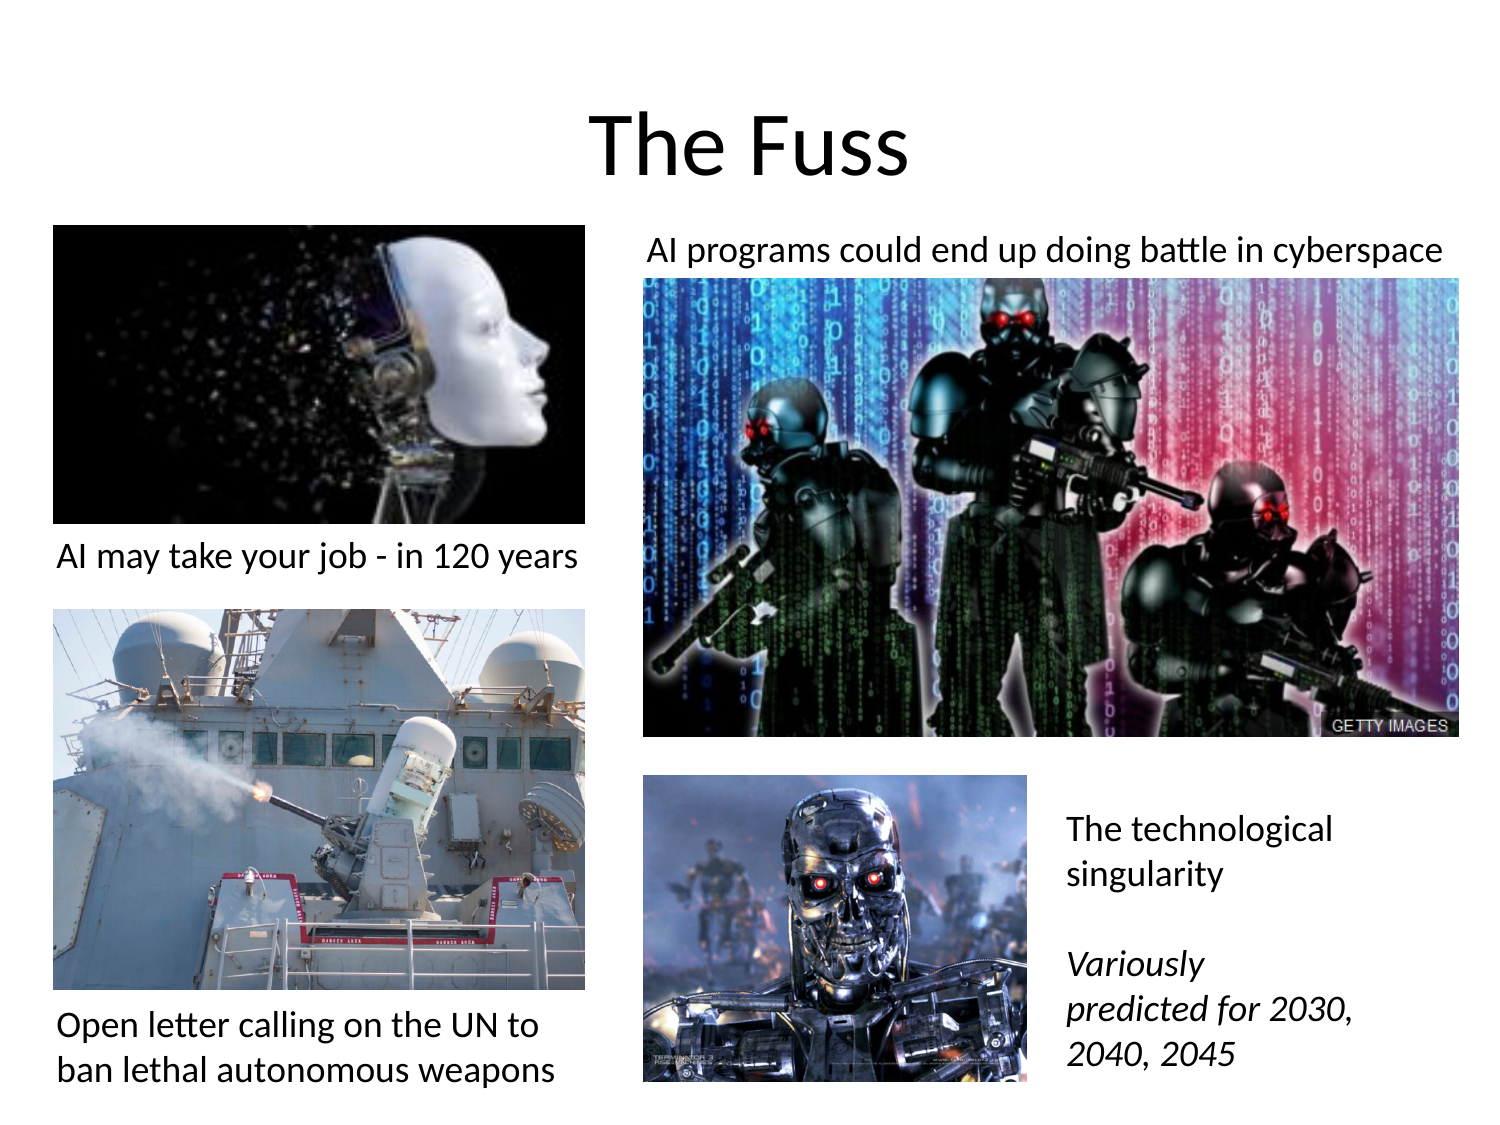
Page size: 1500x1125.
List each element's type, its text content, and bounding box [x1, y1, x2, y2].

title The Fuss [75, 45, 1425, 233]
picture [643, 278, 1459, 737]
text_box The technological singularity Variously predicted for 2030, 2040, 2045 [1051, 796, 1371, 1082]
picture [52, 609, 585, 990]
text_box AI programs could end up doing battle in cyberspace [631, 217, 1471, 278]
list AI may take your job - in 120 years [41, 523, 632, 583]
picture [52, 225, 585, 524]
text_box Open letter calling on the UN to ban lethal autonomous weapons [41, 1008, 585, 1082]
picture [643, 775, 1027, 1083]
